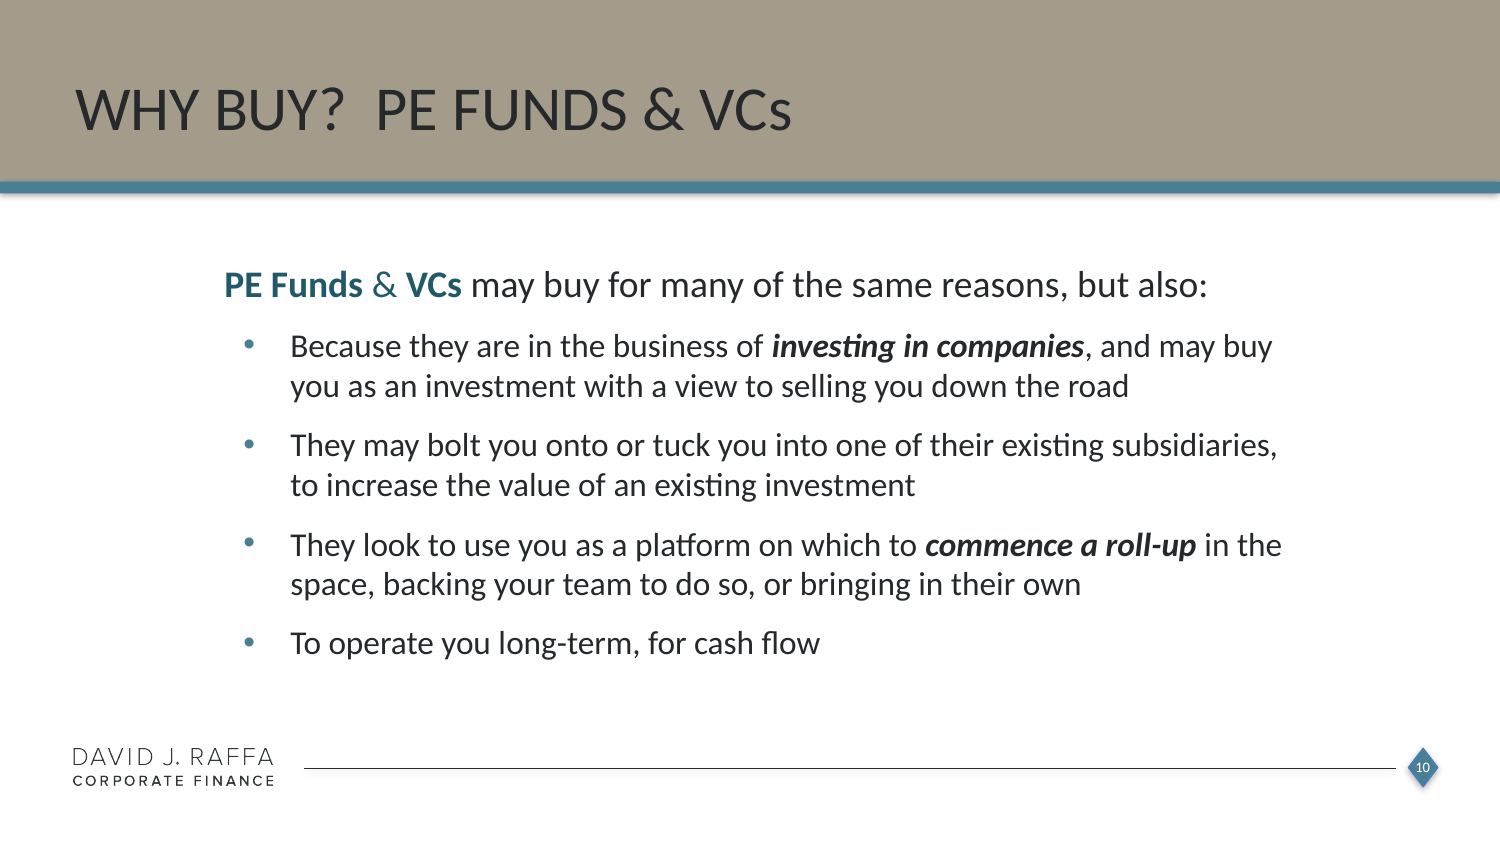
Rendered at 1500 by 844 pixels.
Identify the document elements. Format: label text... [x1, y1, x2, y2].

text_box PE Funds & VCs may buy for many of the same reasons, but also: Because they are in the business of investing in companies, and may buy you as an investment with a view to selling you down the road They may bolt you onto or tuck you into one of their existing subsidiaries, to increase the value of an existing investment They look to use you as a platform on which to commence a roll-up in the space, backing your team to do so, or bringing in their own To operate you long-term, for cash flow [196, 260, 1304, 710]
slide_number 10 [1385, 743, 1460, 790]
title WhY buY? pe funds & vcs [75, 68, 1461, 186]
picture [42, 723, 304, 811]
